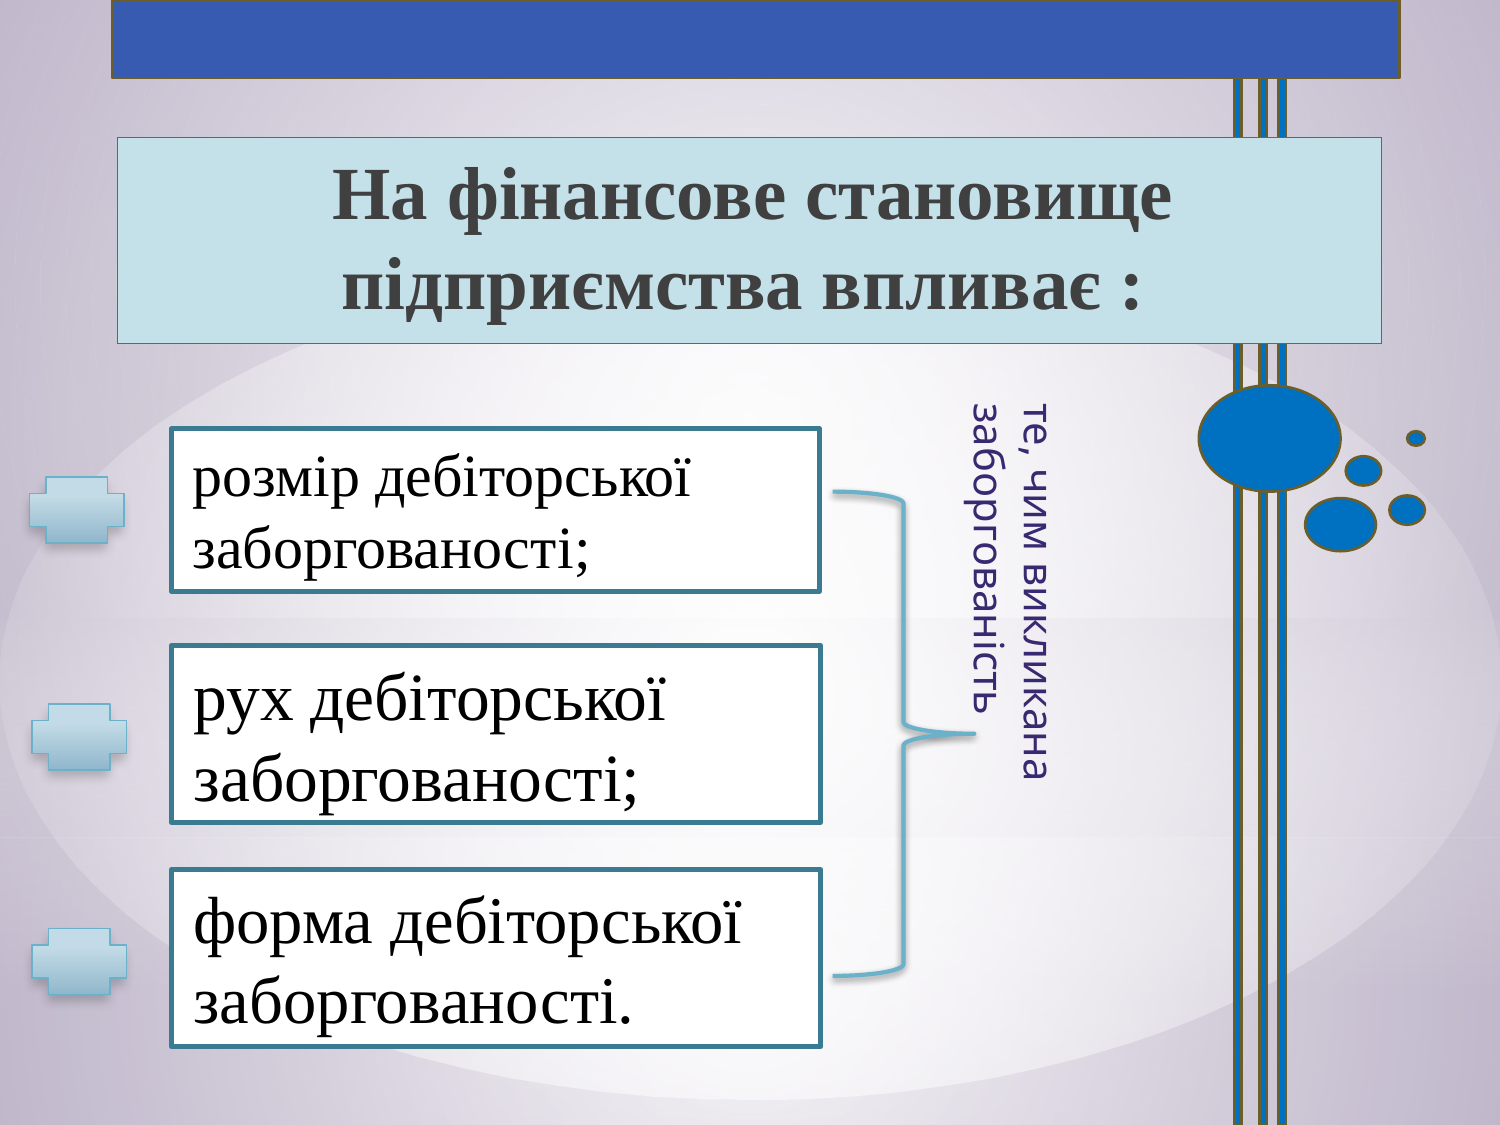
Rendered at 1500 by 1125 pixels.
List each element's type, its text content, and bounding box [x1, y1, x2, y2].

text_box [1197, 383, 1342, 493]
text_box [1233, 344, 1243, 391]
list розмір дебіторської заборгованості; [170, 428, 821, 593]
text_box [1233, 486, 1243, 1125]
list На фінансове становище підприємства впливає : [117, 137, 1382, 344]
text_box [1344, 454, 1383, 487]
text_box [1233, 79, 1243, 137]
text_box [31, 928, 127, 995]
text_box [1258, 493, 1268, 1125]
text_box [1303, 496, 1378, 553]
text_box [1388, 494, 1427, 527]
text_box [1258, 344, 1268, 384]
text_box [1405, 429, 1427, 448]
text_box [1277, 79, 1287, 137]
text_box те, чим викликана заборгованість [958, 388, 1073, 1106]
list форма дебіторської заборгованості. [170, 868, 822, 1048]
list рух дебіторської заборгованості; [170, 644, 822, 824]
text_box [1258, 79, 1268, 137]
text_box [832, 489, 958, 979]
text_box [111, 0, 1401, 79]
text_box [31, 703, 127, 771]
text_box [1277, 492, 1287, 1125]
text_box [29, 476, 125, 544]
text_box [1277, 344, 1287, 385]
